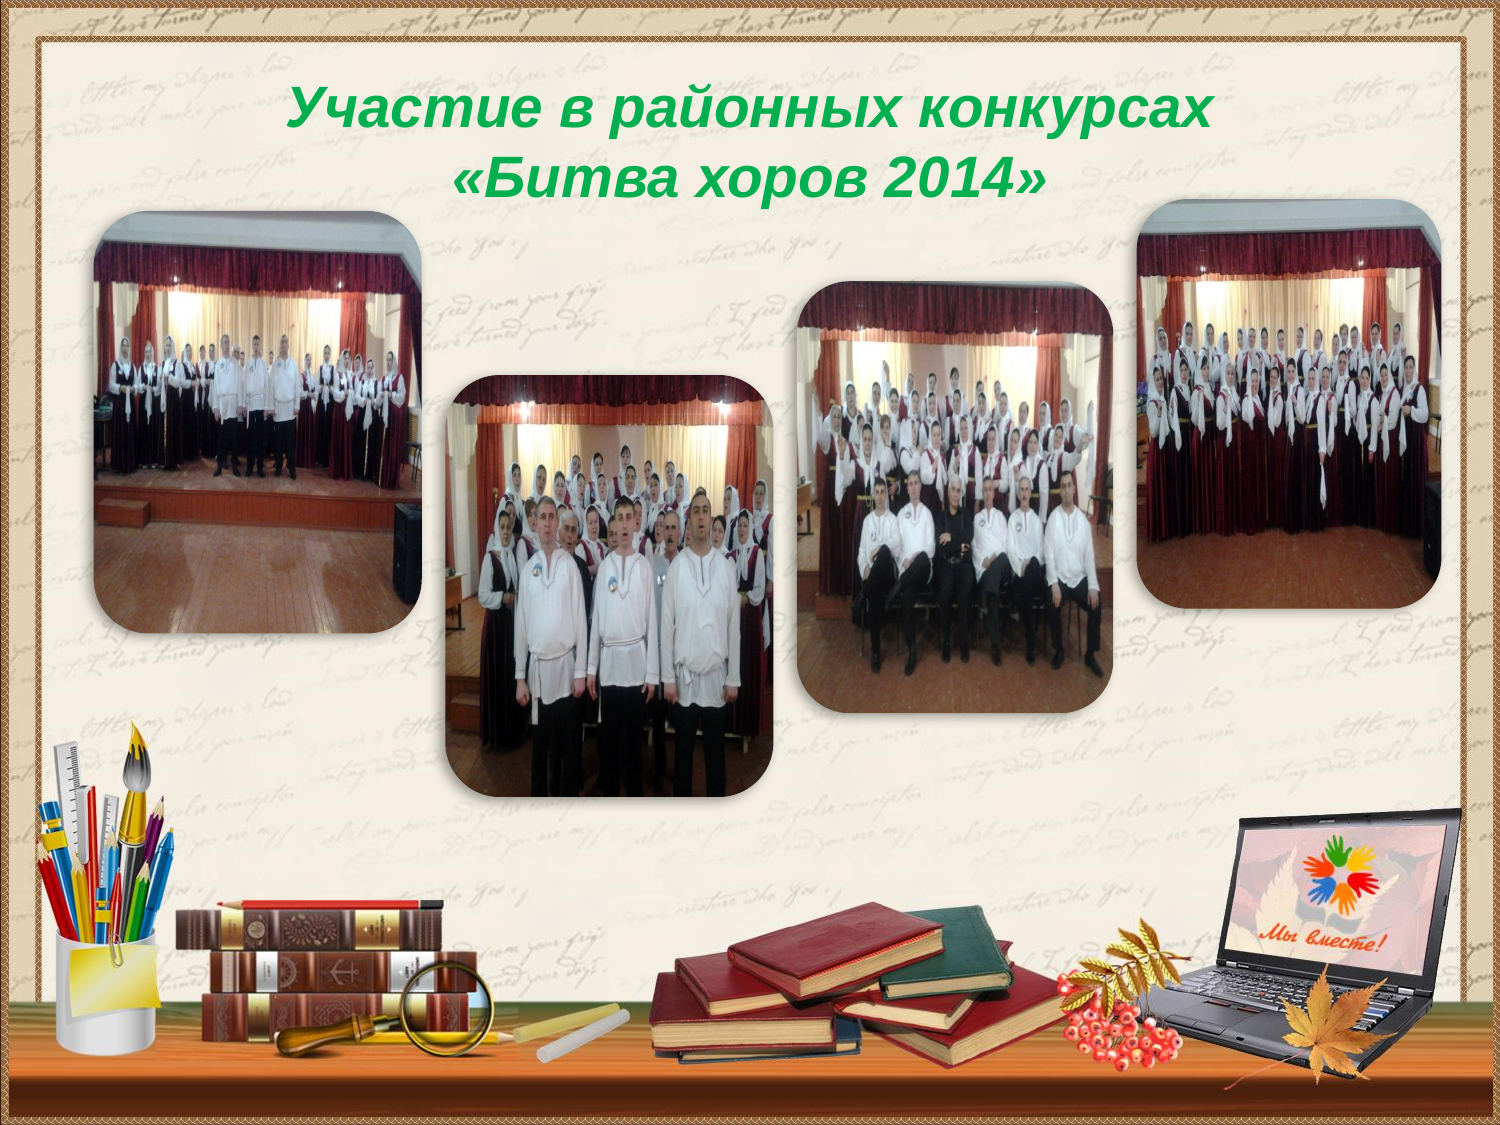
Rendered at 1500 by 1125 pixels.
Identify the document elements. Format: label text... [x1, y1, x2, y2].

picture [0, 0, 1500, 1125]
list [93, 210, 422, 634]
title Участие в районных конкурсах «Битва хоров 2014» [75, 45, 1425, 233]
